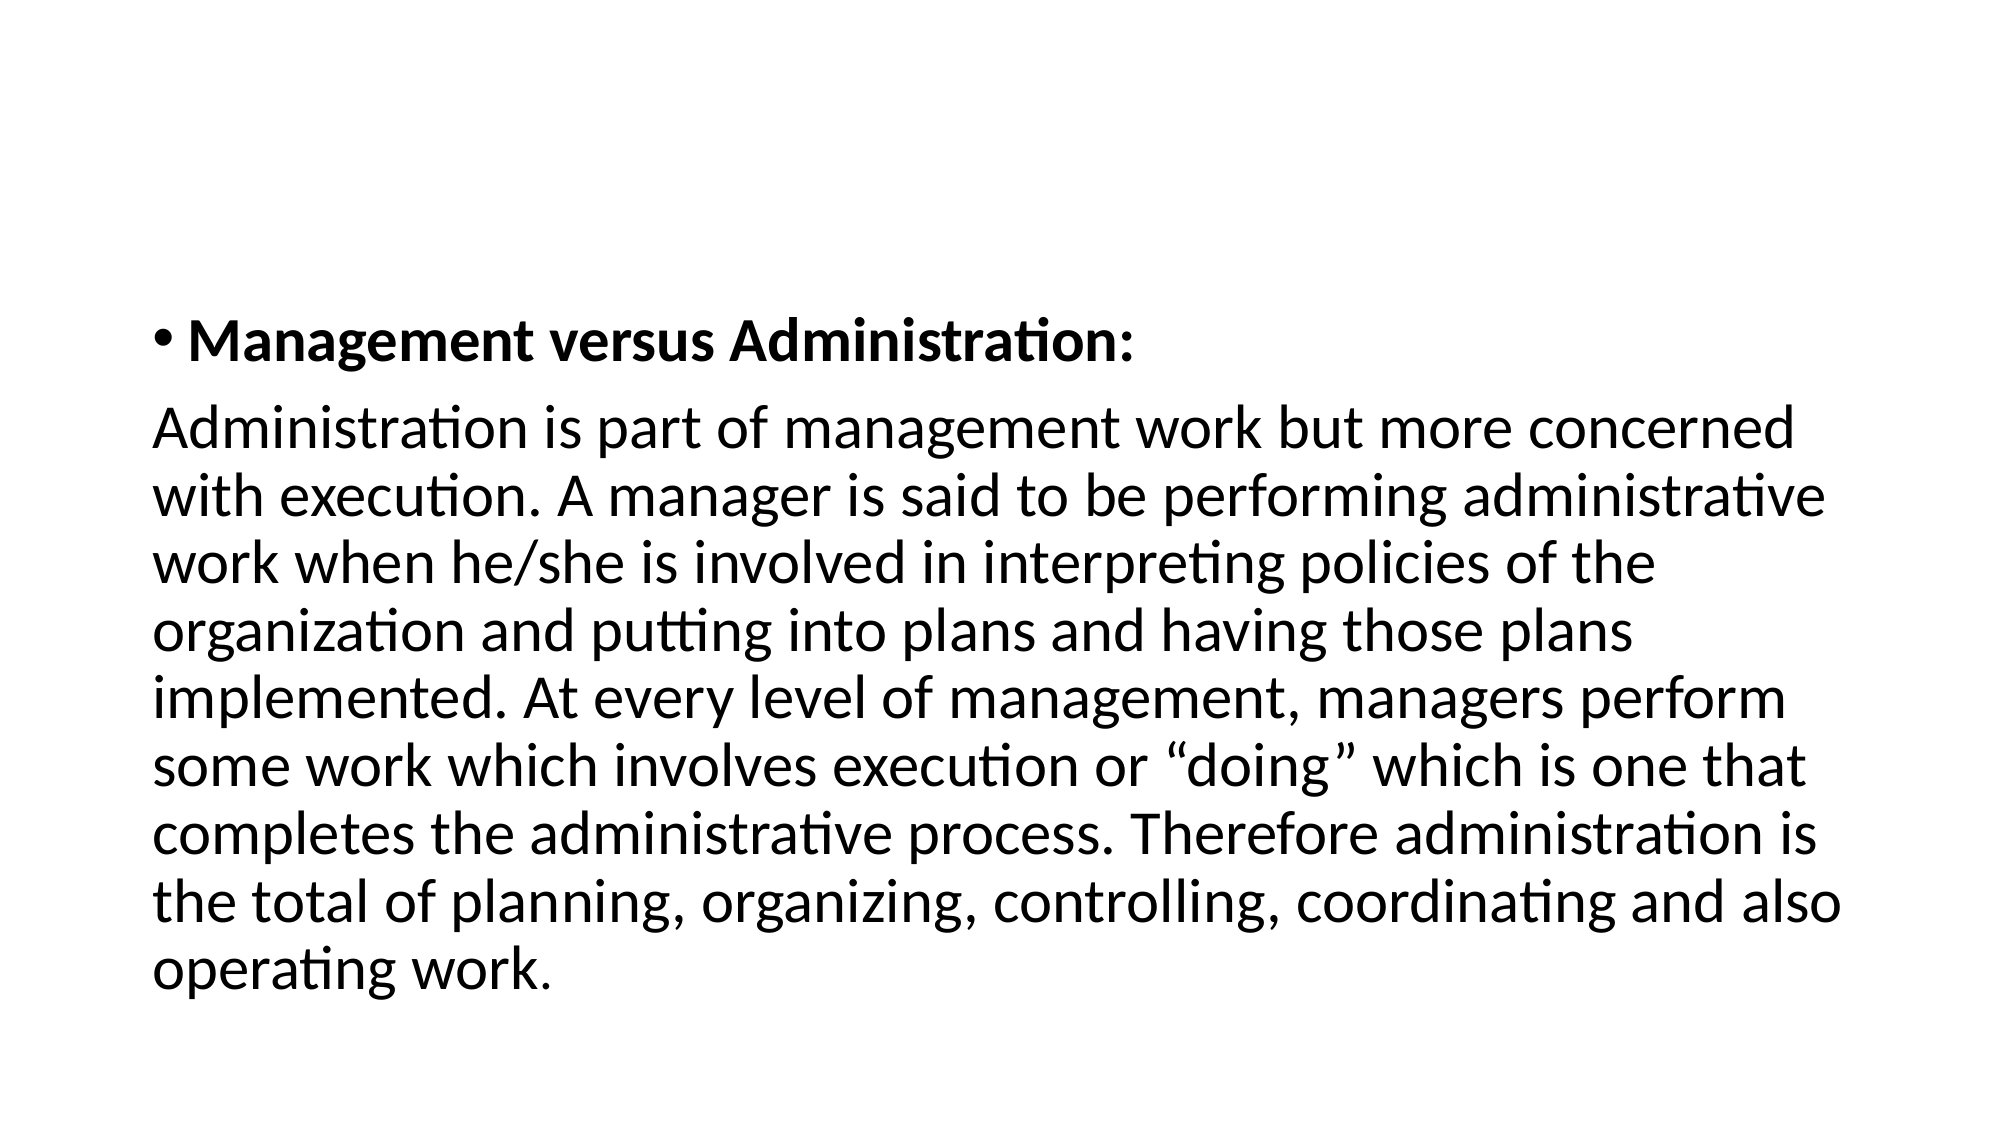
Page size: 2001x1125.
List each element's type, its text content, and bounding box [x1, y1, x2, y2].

list Management versus Administration: Administration is part of management work but more concerned with execution. A manager is said to be performing administrative work when he/she is involved in interpreting policies of the organization and putting into plans and having those plans implemented. At every level of management, managers perform some work which involves execution or “doing” which is one that completes the administrative process. Therefore administration is the total of planning, organizing, controlling, coordinating and also operating work. [137, 299, 1863, 1014]
